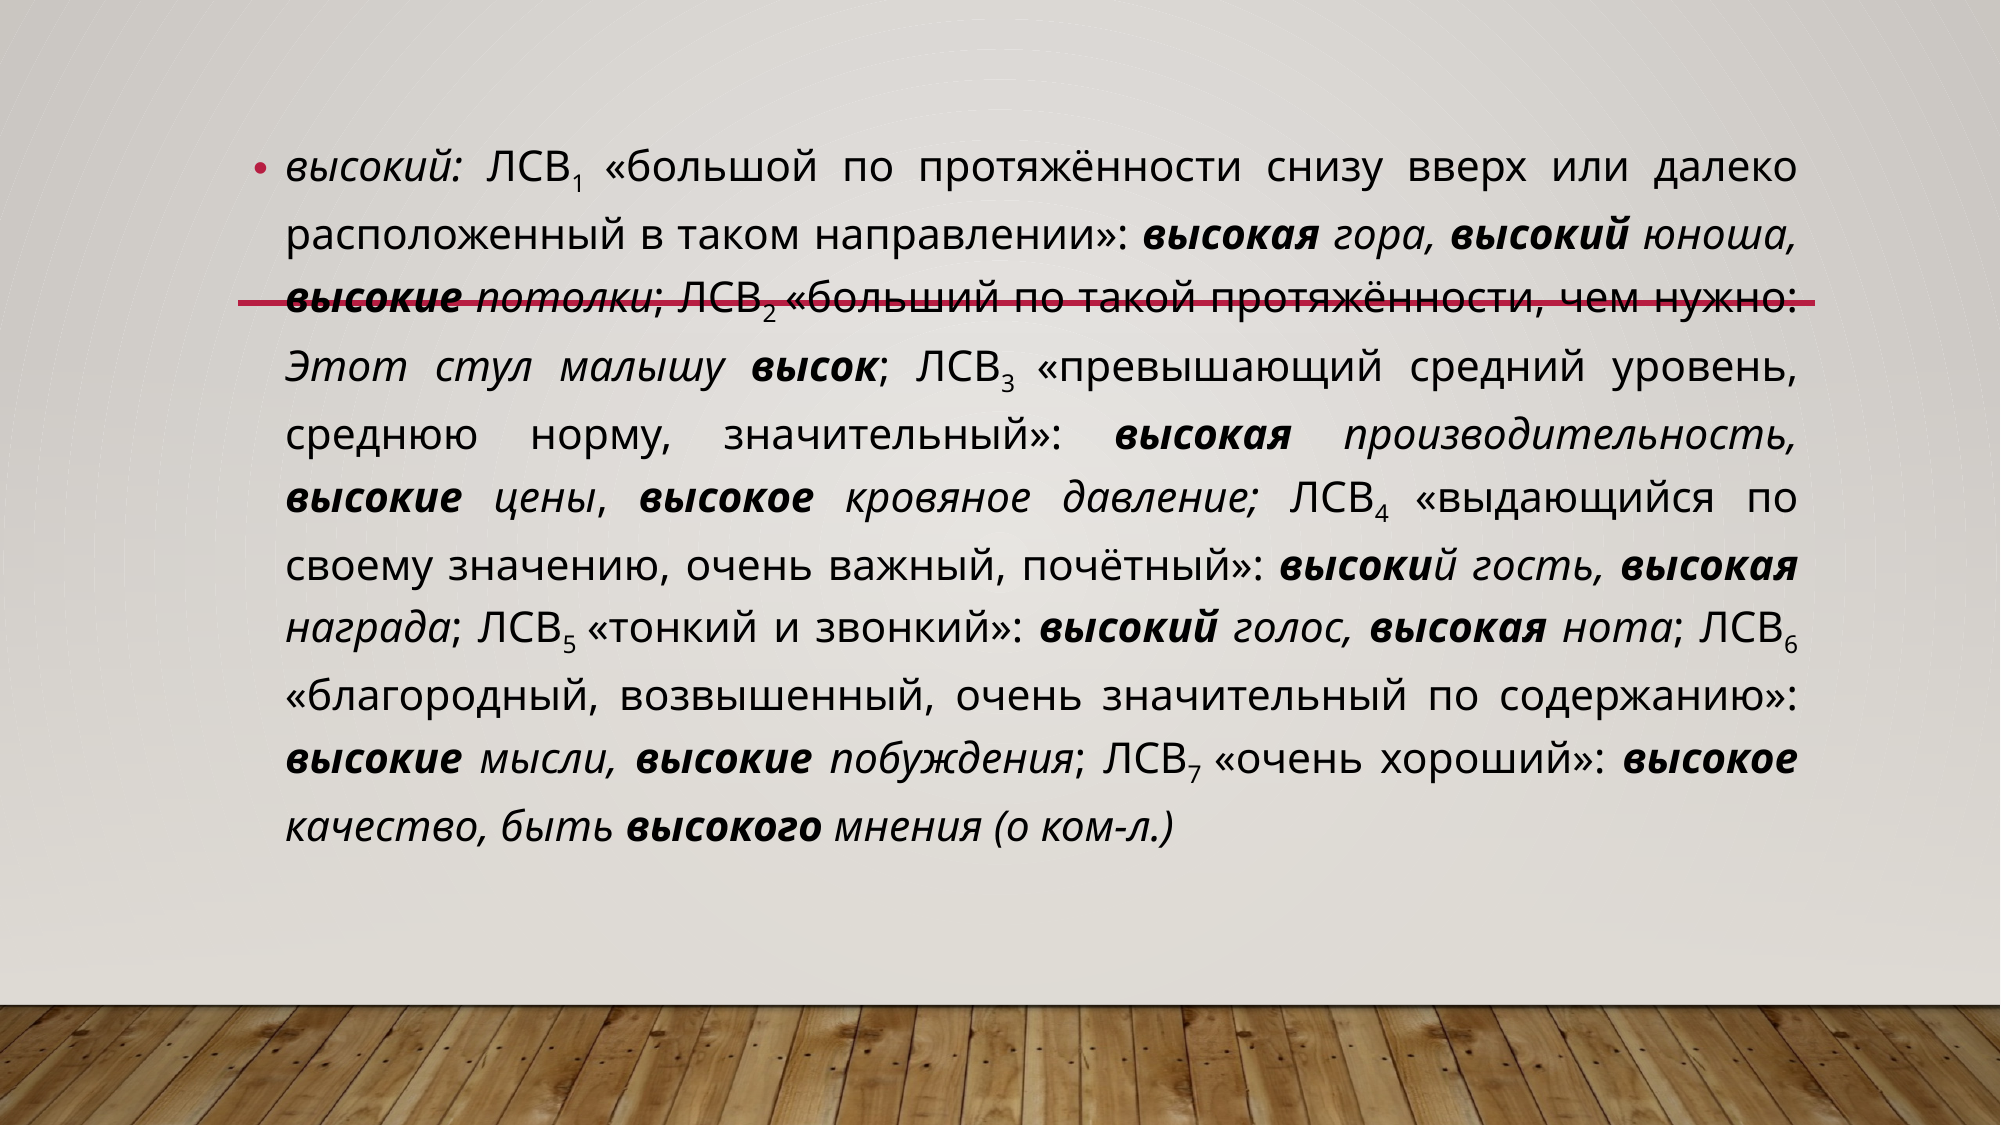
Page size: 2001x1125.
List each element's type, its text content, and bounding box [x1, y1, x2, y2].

list высокий: ЛСВ1 «большой по протяжённости снизу вверх или далеко расположенный в таком направлении»: высокая гора, высокий юноша, высокие потолки; ЛСВ2 «больший по такой протяжённости, чем нужно: Этот стул малышу высок; ЛСВ3 «превышающий средний уровень, среднюю норму, значительный»: высокая производительность, высокие цены, высокое кровяное давление; ЛСВ4 «выдающийся по своему значению, очень важный, почётный»: высокий гость, высокая награда; ЛСВ5 «тонкий и звонкий»: высокий голос, высокая нота; ЛСВ6 «благородный, возвышенный, очень значительный по содержанию»: высокие мысли, высокие побуждения; ЛСВ7 «очень хороший»: высокое качество, быть высокого мнения (о ком-л.) [238, 120, 1814, 897]
picture [0, 1005, 2000, 1125]
